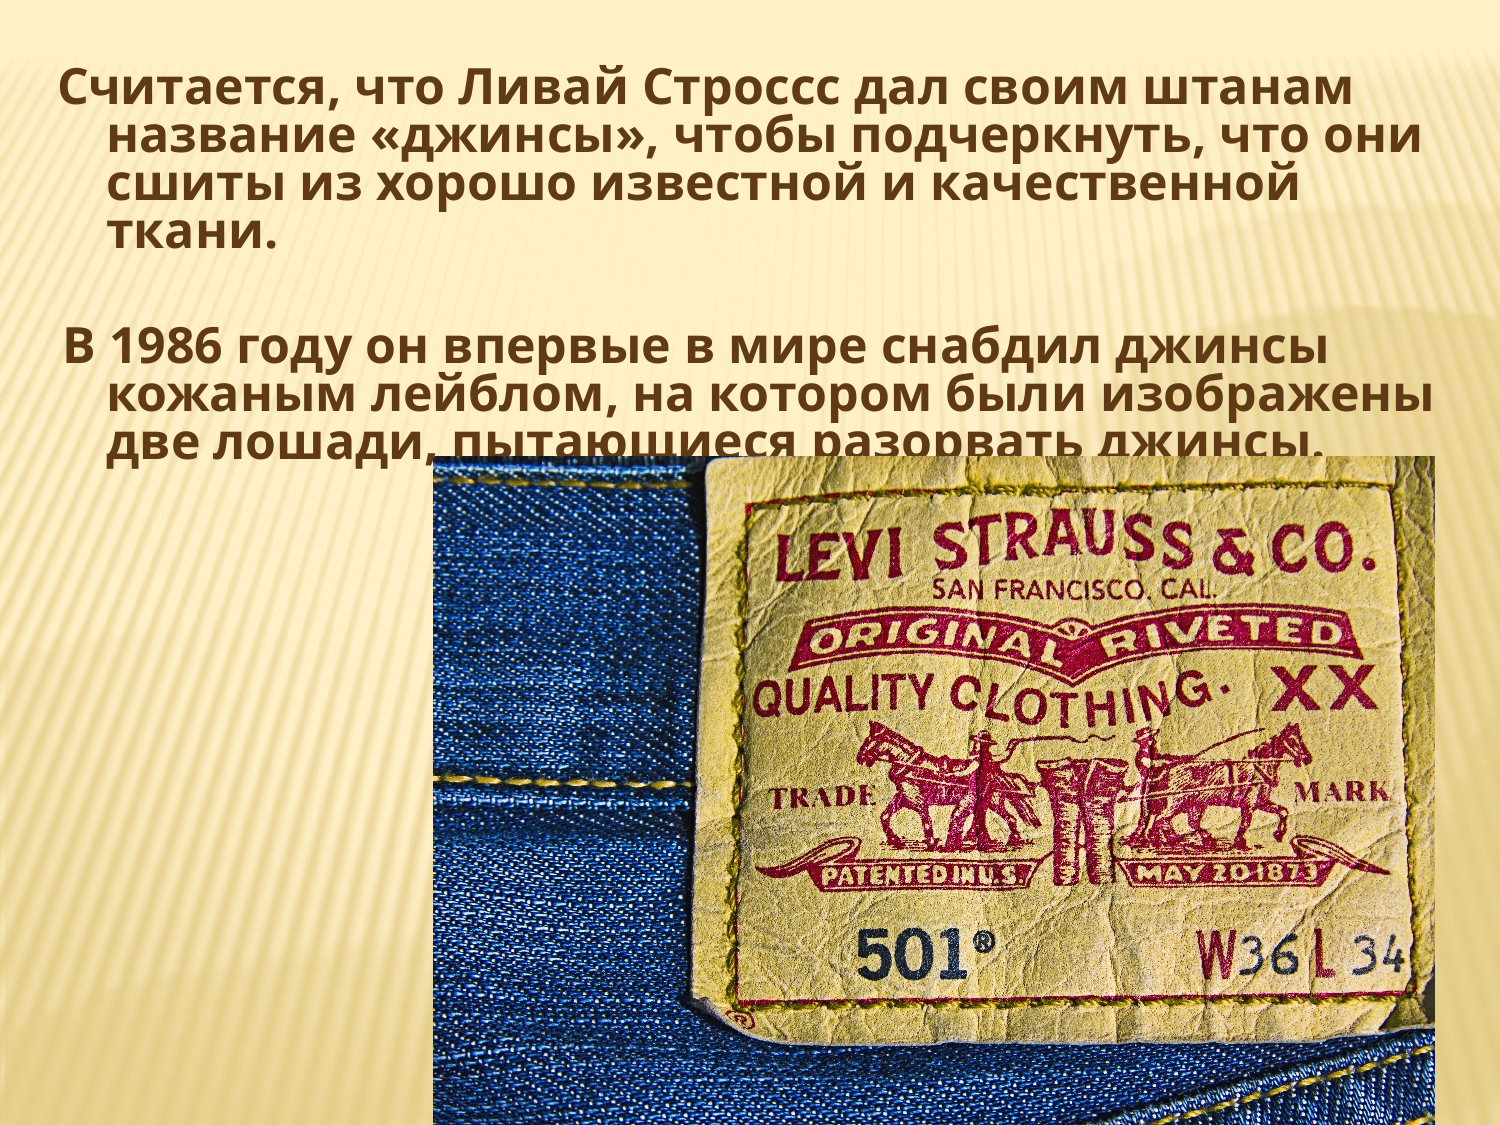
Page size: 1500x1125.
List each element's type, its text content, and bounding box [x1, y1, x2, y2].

list Считается, что Ливай Строссс дал своим штанам название «джинсы», чтобы подчеркнуть, что они сшиты из хорошо известной и качественной ткани. В 1986 году он впервые в мире снабдил джинсы кожаным лейблом, на котором были изображены две лошади, пытающиеся разорвать джинсы. [35, 58, 1461, 921]
picture [433, 456, 1436, 1125]
